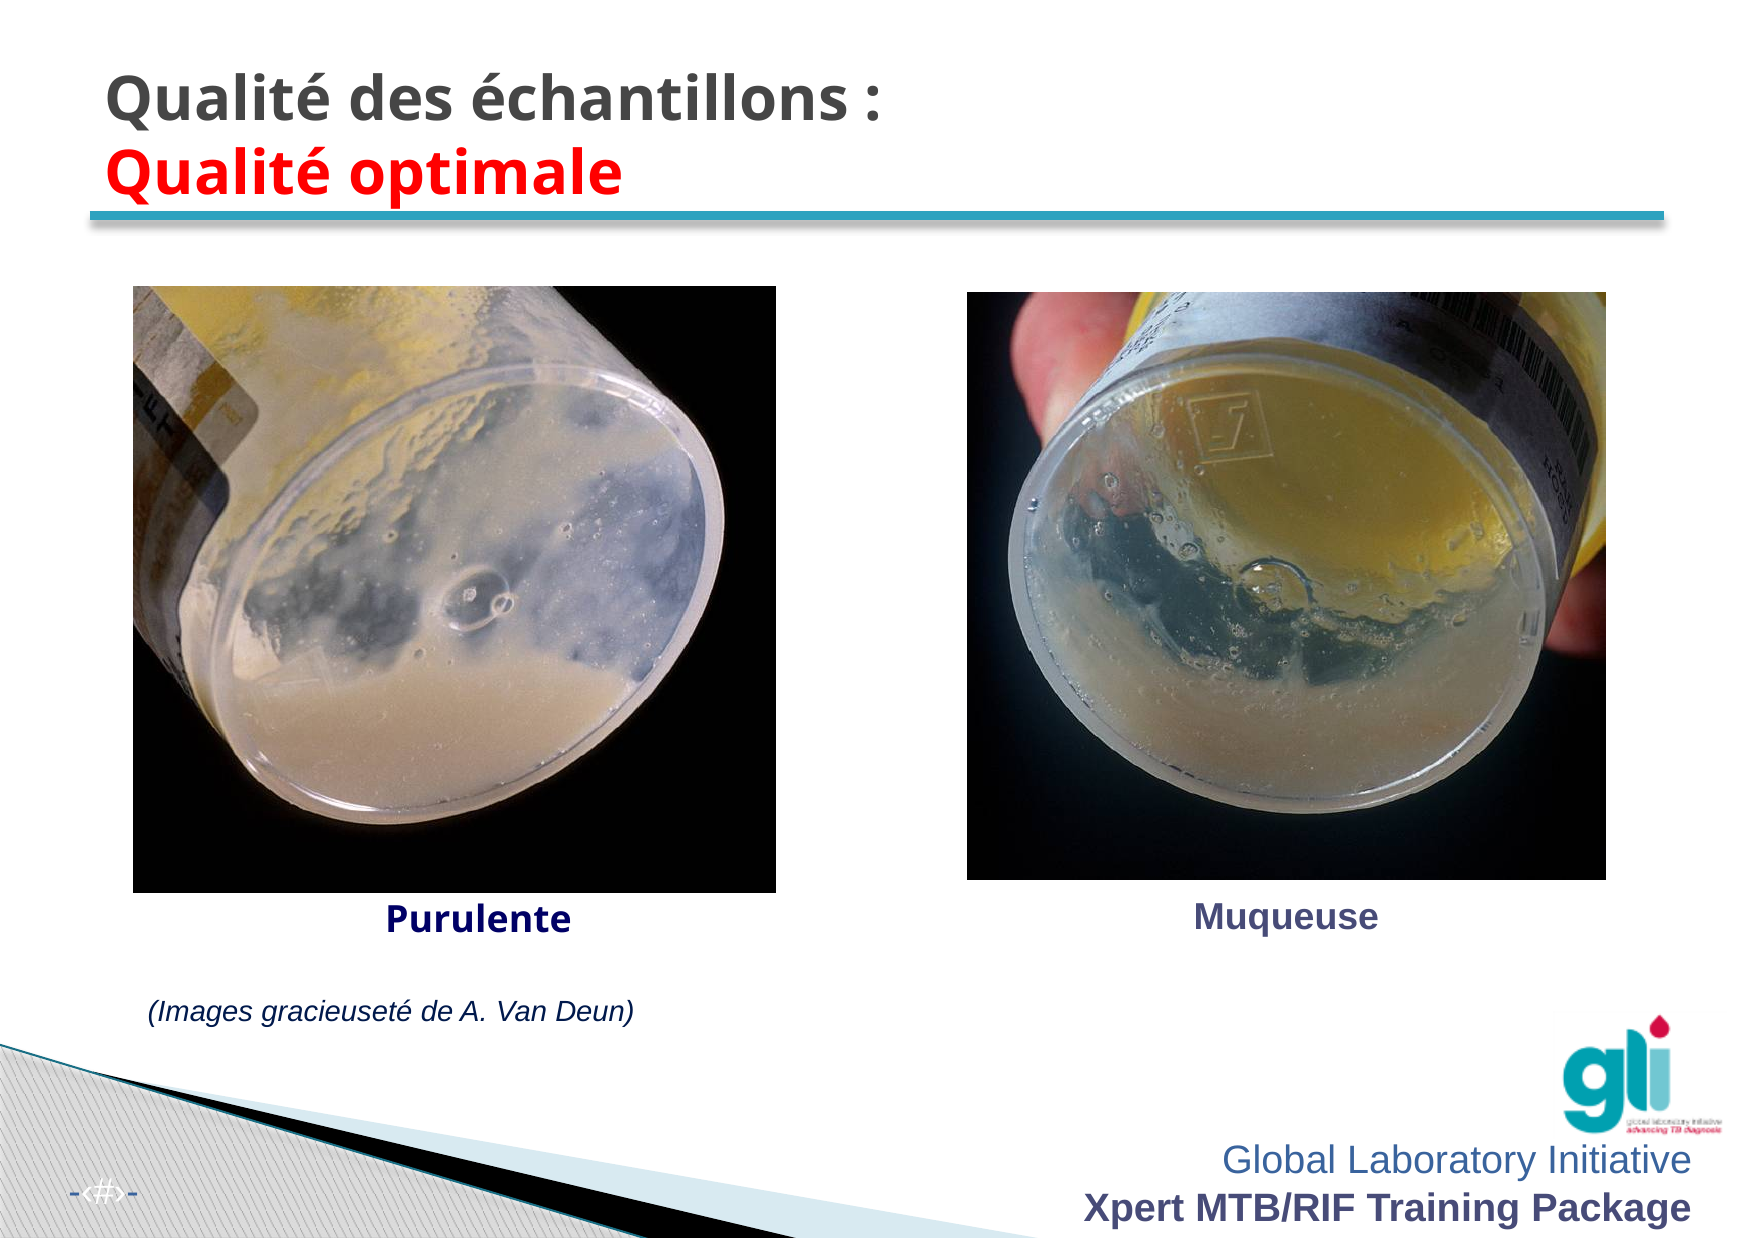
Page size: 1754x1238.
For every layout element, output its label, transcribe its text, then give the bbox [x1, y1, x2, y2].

text_box Purulente [213, 904, 744, 1007]
picture [967, 292, 1606, 881]
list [133, 285, 776, 893]
title Qualité des échantillons : Qualité optimale [87, 49, 1666, 216]
text_box Muqueuse [1029, 892, 1544, 1013]
picture [1553, 1011, 1727, 1139]
text_box (Images gracieuseté de A. Van Deun) [132, 984, 700, 1035]
